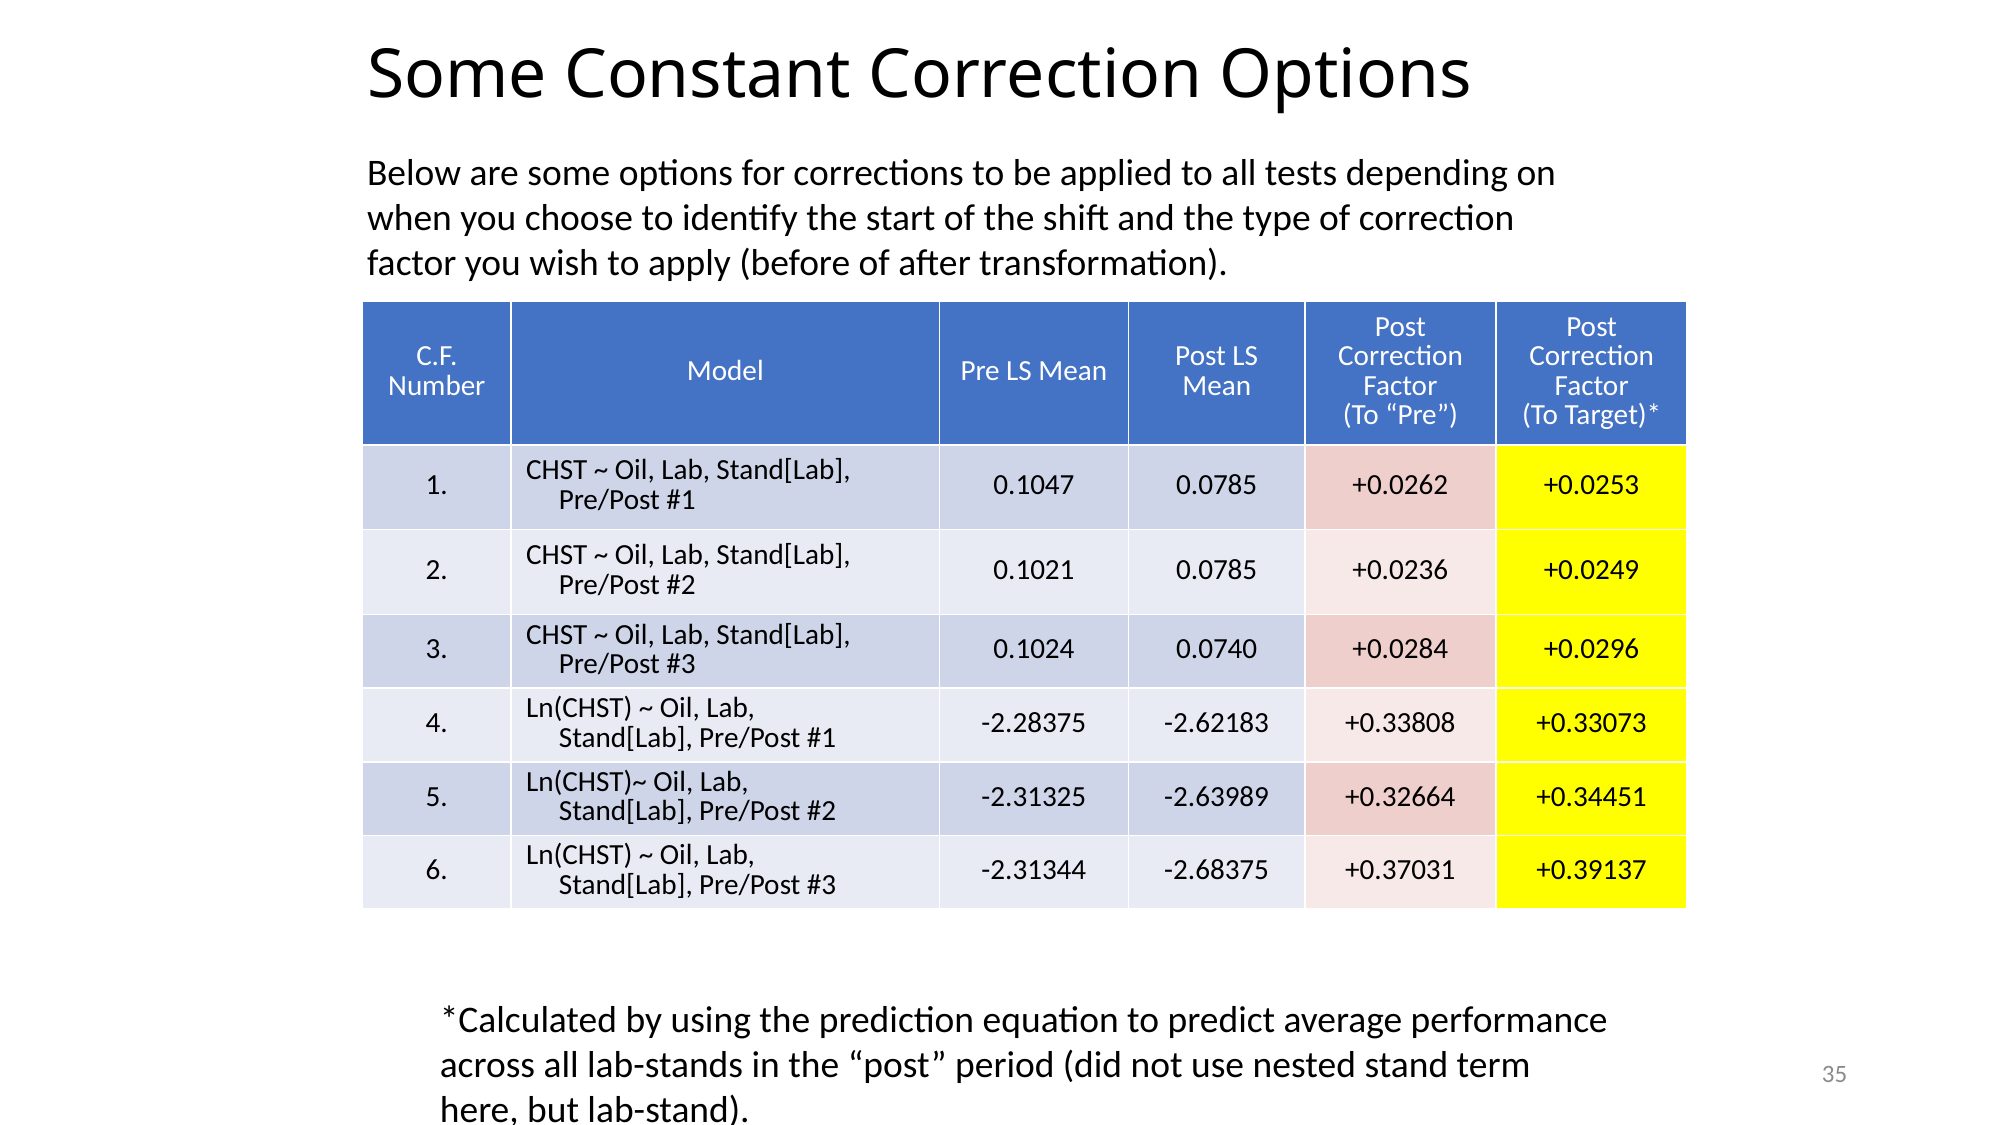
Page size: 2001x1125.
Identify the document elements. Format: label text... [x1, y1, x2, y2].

table_cell Ln(CHST)~ Oil, Lab, Stand[Lab], Pre/Post #2 [512, 763, 939, 835]
table_cell -2.62183 [1129, 689, 1304, 761]
table_cell +0.39137 [1497, 836, 1686, 908]
table_cell +0.0296 [1497, 615, 1686, 687]
table_cell +0.0253 [1497, 446, 1686, 529]
table_cell -2.28375 [940, 689, 1128, 761]
table_cell -2.68375 [1129, 836, 1304, 908]
table_cell +0.33073 [1497, 689, 1686, 761]
table_header Post LS Mean [1129, 302, 1304, 444]
table_cell 0.0740 [1129, 615, 1304, 687]
table_header Model [512, 302, 939, 444]
table_cell +0.0262 [1306, 446, 1495, 529]
table_cell CHST ~ Oil, Lab, Stand[Lab], Pre/Post #1 [512, 446, 939, 529]
table_cell 4. [363, 689, 510, 761]
table_cell CHST ~ Oil, Lab, Stand[Lab], Pre/Post #3 [512, 615, 939, 687]
table_cell +0.32664 [1306, 763, 1495, 835]
text_box *Calculated by using the prediction equation to predict average performance across all lab-stands in the “post” period (did not use nested stand term here, but lab-stand). [424, 987, 1625, 1125]
table_cell 2. [363, 530, 510, 614]
table_cell +0.34451 [1497, 763, 1686, 835]
slide_number 35 [1625, 1042, 1863, 1103]
table_cell 0.0785 [1129, 530, 1304, 614]
table_header Pre LS Mean [940, 302, 1128, 444]
table_cell 6. [363, 836, 510, 908]
table_header Post Correction Factor (To “Pre”) [1306, 302, 1495, 444]
table_cell 3. [363, 615, 510, 687]
title Some Constant Correction Options [352, 13, 1653, 139]
table_cell +0.0236 [1306, 530, 1495, 614]
table_cell -2.63989 [1129, 763, 1304, 835]
table_header Post Correction Factor (To Target)* [1497, 302, 1686, 444]
table_cell CHST ~ Oil, Lab, Stand[Lab], Pre/Post #2 [512, 530, 939, 614]
table_cell Ln(CHST) ~ Oil, Lab, Stand[Lab], Pre/Post #3 [512, 836, 939, 908]
table_cell +0.37031 [1306, 836, 1495, 908]
text_box Below are some options for corrections to be applied to all tests depending on when you choose to identify the start of the shift and the type of correction factor you wish to apply (before of after transformation). [352, 140, 1603, 291]
table_cell -2.31344 [940, 836, 1128, 908]
table_cell 5. [363, 763, 510, 835]
table_cell 0.1021 [940, 530, 1128, 614]
table_cell 0.1024 [940, 615, 1128, 687]
table_cell 0.1047 [940, 446, 1128, 529]
table_header C.F. Number [363, 302, 510, 444]
table_cell 0.0785 [1129, 446, 1304, 529]
table_cell +0.33808 [1306, 689, 1495, 761]
table_cell +0.0249 [1497, 530, 1686, 614]
table_cell 1. [363, 446, 510, 529]
table_cell Ln(CHST) ~ Oil, Lab, Stand[Lab], Pre/Post #1 [512, 689, 939, 761]
table_cell -2.31325 [940, 763, 1128, 835]
table_cell +0.0284 [1306, 615, 1495, 687]
